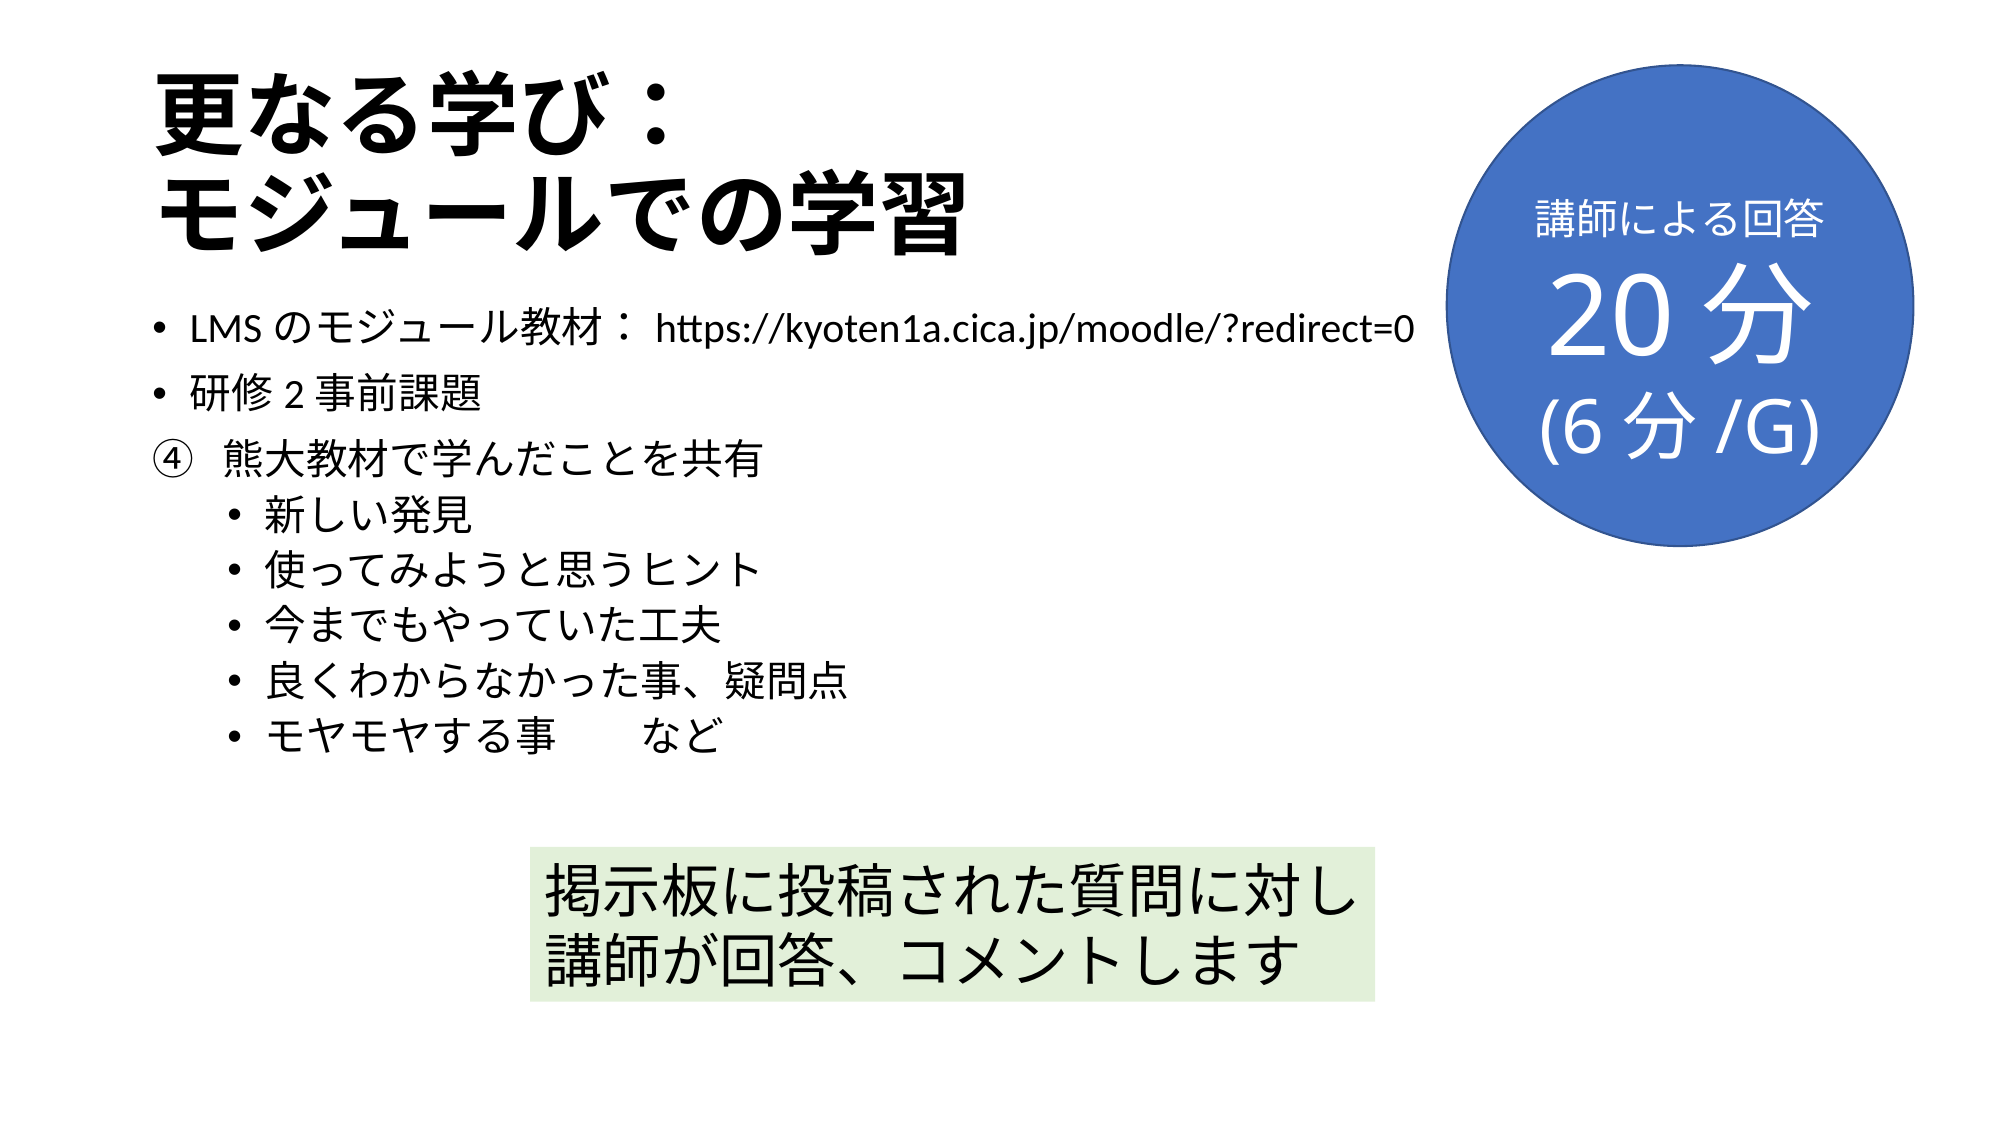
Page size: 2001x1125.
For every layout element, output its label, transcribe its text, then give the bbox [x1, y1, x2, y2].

text_box 掲示板に投稿された質問に対し 講師が回答、コメントします [530, 846, 1376, 1002]
list LMSのモジュール教材：https://kyoten1a.cica.jp/moodle/?redirect=0 研修2事前課題 ④ 熊大教材で学んだことを共有 新しい発見 使ってみようと思うヒント 今までもやっていた工夫 良くわからなかった事、疑問点 モヤモヤする事 など [137, 299, 1863, 1014]
text_box 講師による回答 20分 (6分/G) [1445, 154, 1915, 457]
title 更なる学び： モジュールでの学習 [137, 59, 1863, 278]
